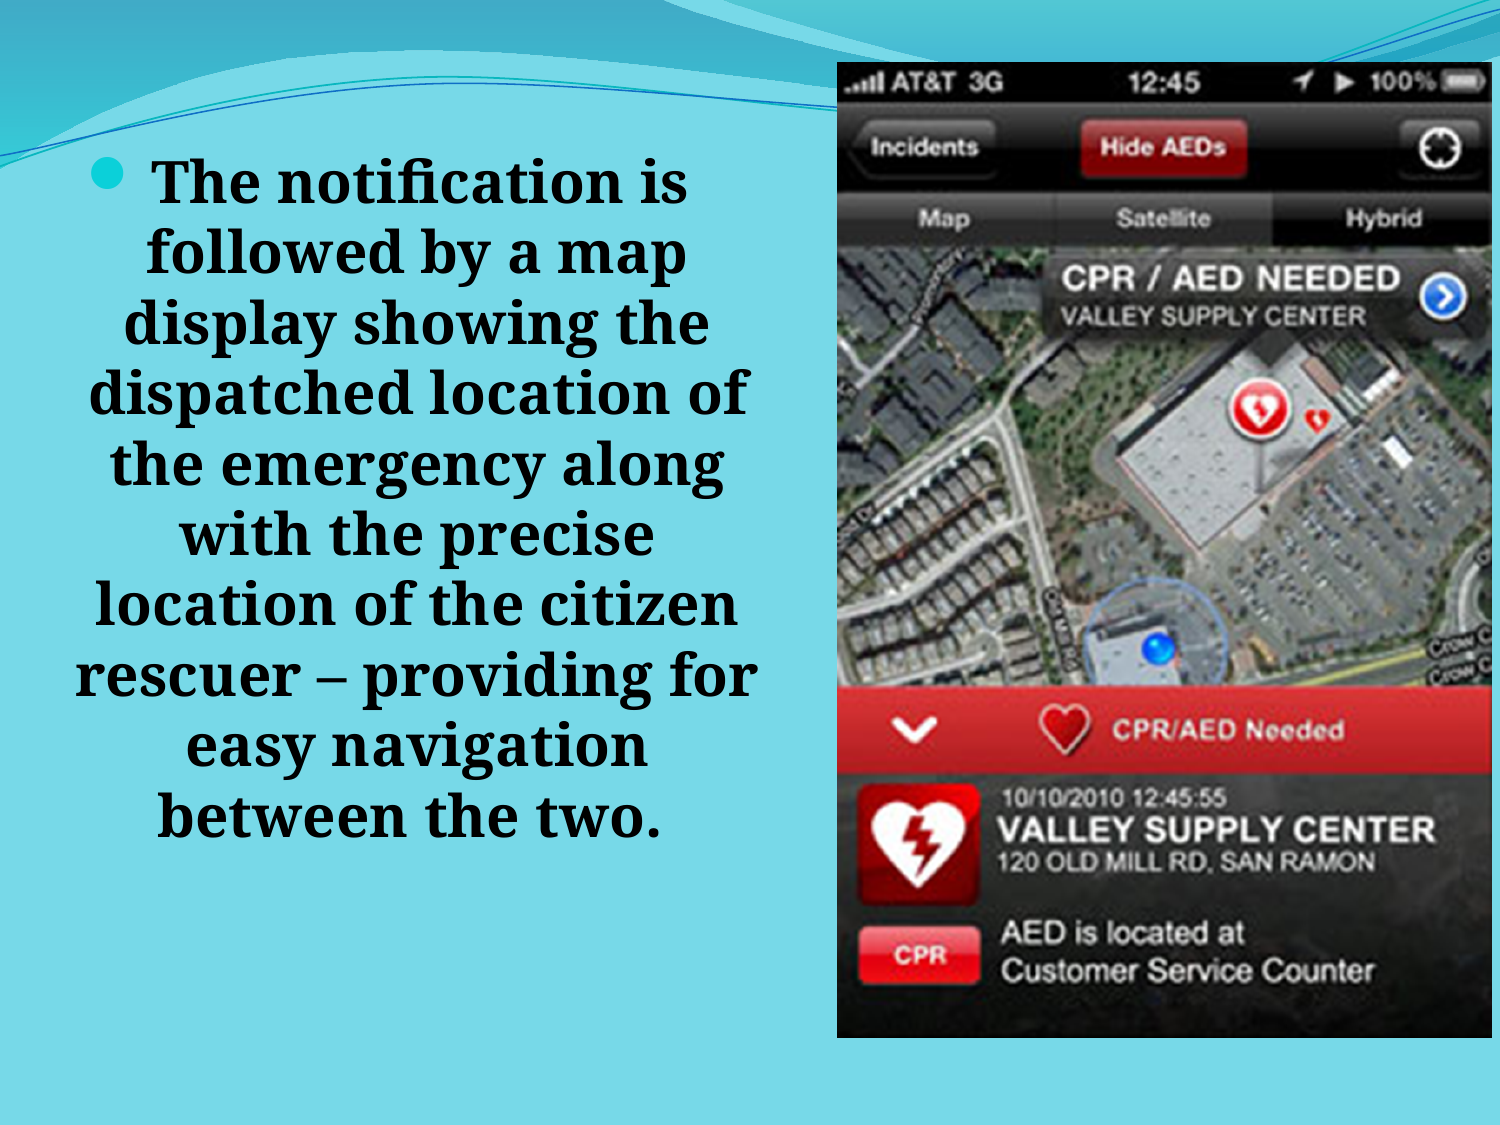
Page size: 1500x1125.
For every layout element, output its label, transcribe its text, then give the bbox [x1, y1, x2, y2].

list The notification is followed by a map display showing the dispatched location of the emergency along with the precise location of the citizen rescuer – providing for easy navigation between the two. [2, 137, 791, 858]
picture [837, 62, 1492, 1038]
